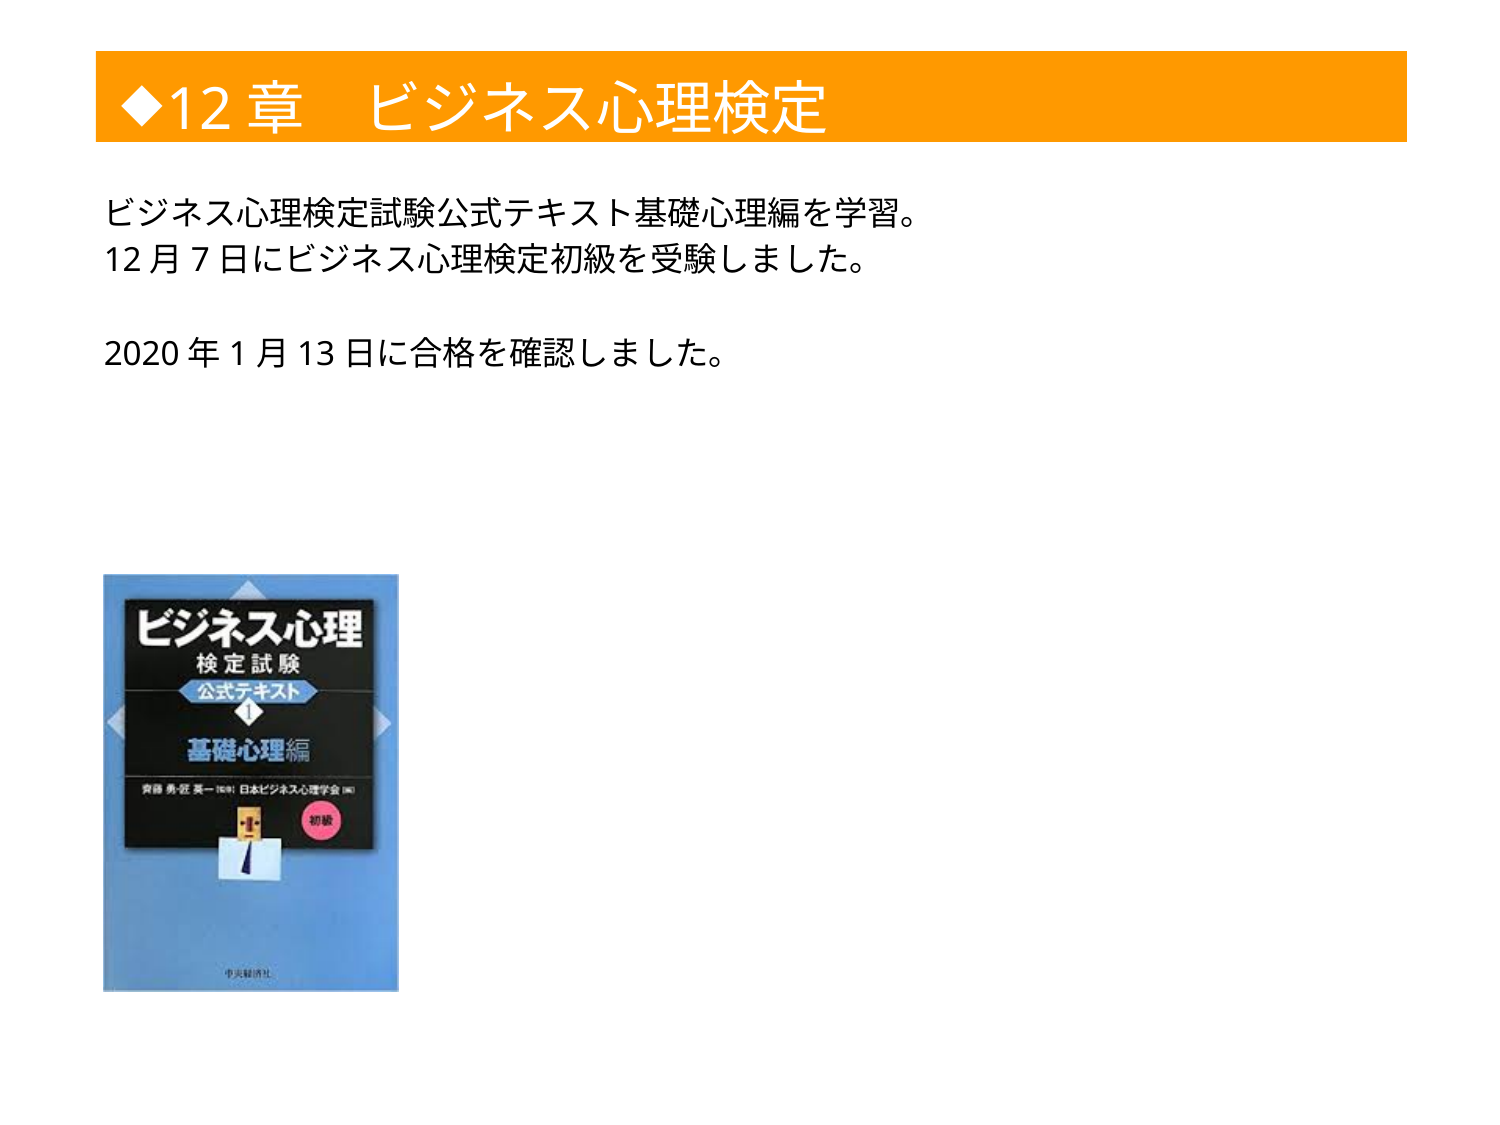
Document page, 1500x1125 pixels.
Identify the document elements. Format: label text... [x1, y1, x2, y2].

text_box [95, 50, 1408, 150]
text_box ビジネス心理検定試験公式テキスト基礎心理編を学習。 12月7日にビジネス心理検定初級を受験しました。 2020年1月13日に合格を確認しました。 [88, 184, 1411, 380]
picture [103, 574, 399, 992]
